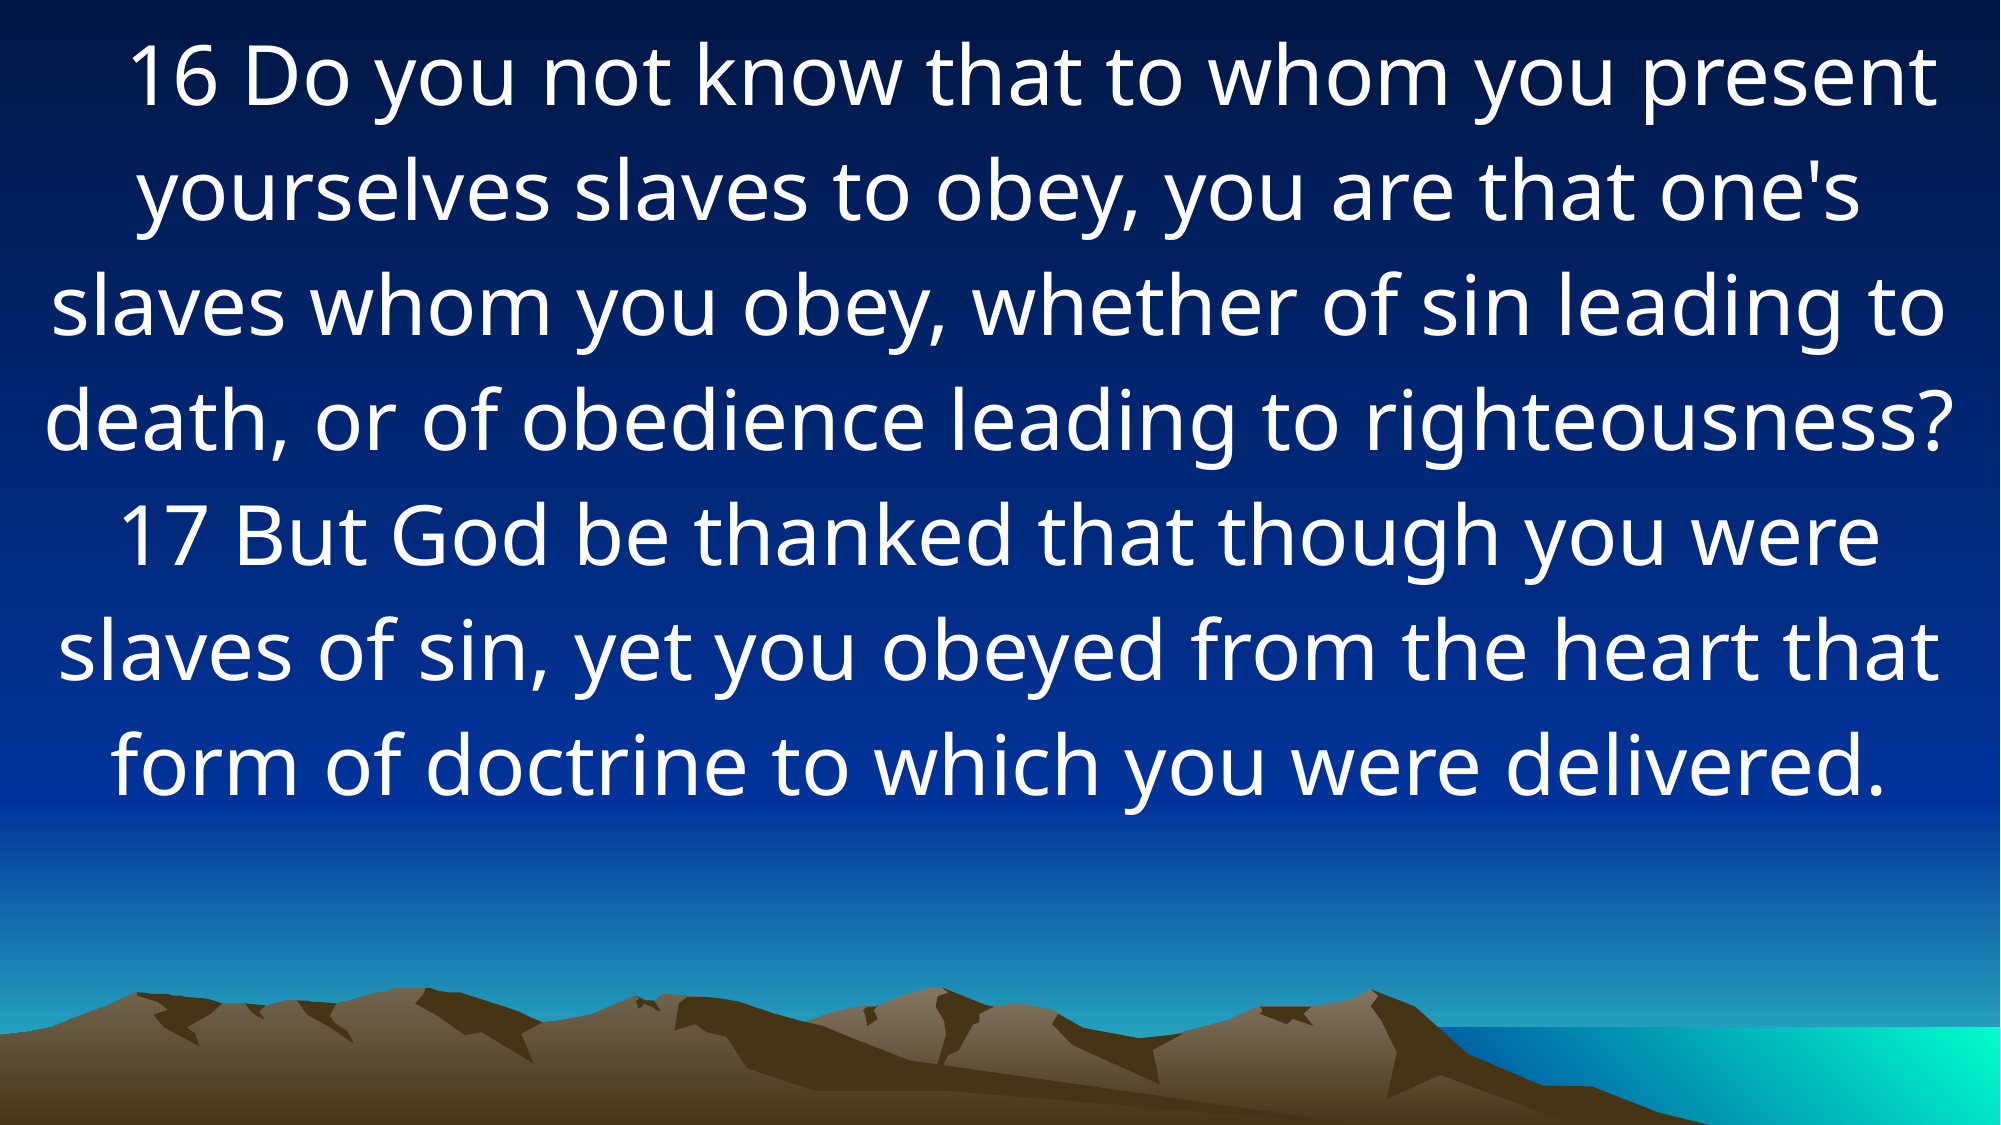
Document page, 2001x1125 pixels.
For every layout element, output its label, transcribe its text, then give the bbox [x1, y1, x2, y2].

text_box 16 Do you not know that to whom you present yourselves slaves to obey, you are that one's slaves whom you obey, whether of sin leading to death, or of obedience leading to righteousness? 17 But God be thanked that though you were slaves of sin, yet you obeyed from the heart that form of doctrine to which you were delivered. [0, 0, 2000, 988]
